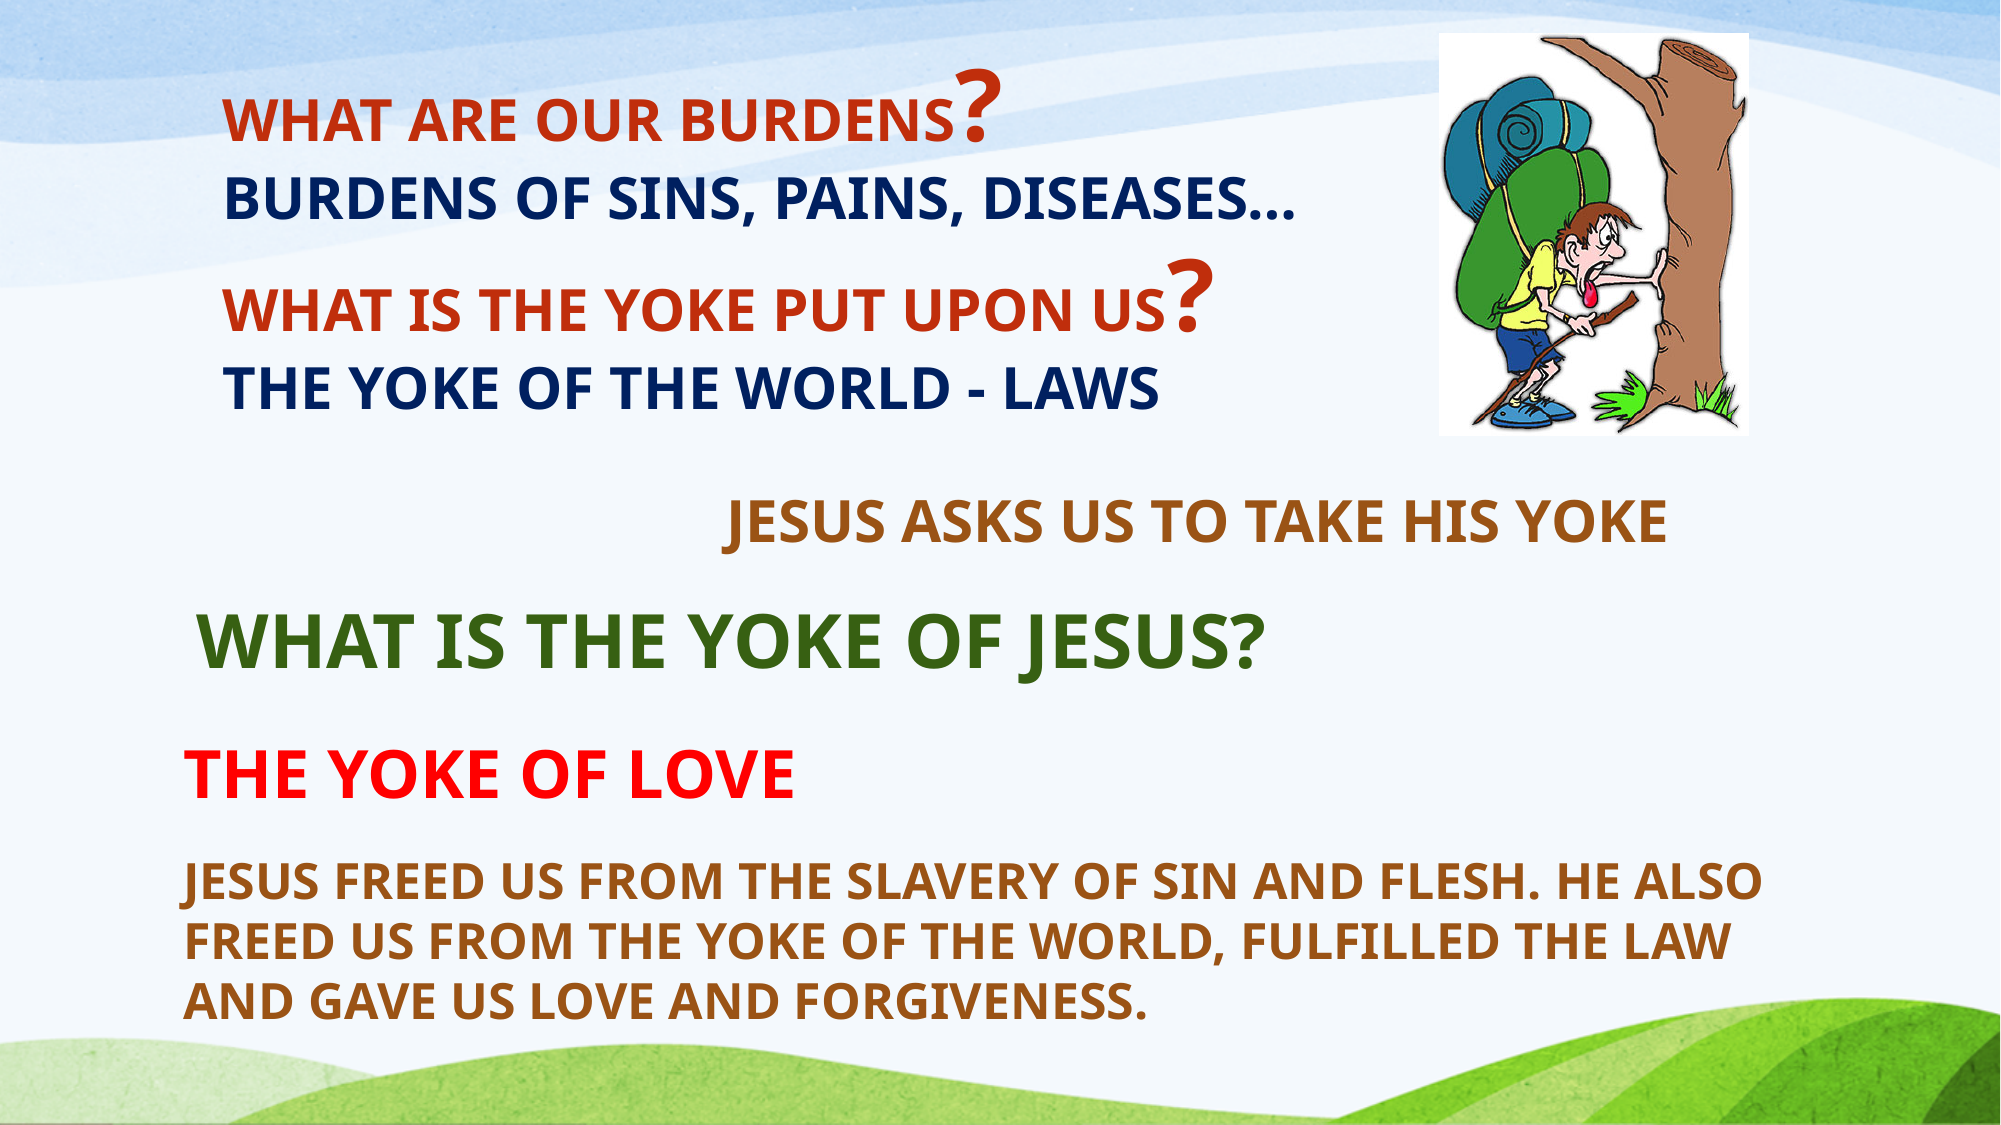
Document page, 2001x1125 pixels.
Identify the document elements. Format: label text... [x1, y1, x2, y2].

text_box WHAT ARE OUR BURDENS? BURDENS OF SINS, PAINS, DISEASES… WHAT IS THE YOKE PUT UPON US? THE YOKE OF THE WORLD - LAWS [207, 33, 1439, 429]
title WHAT IS THE YOKE OF JESUS? [181, 492, 1832, 693]
text_box JESUS ASKS US TO TAKE HIS YOKE [563, 476, 1832, 562]
picture [0, 0, 2001, 1125]
list THE YOKE OF LOVE JESUS FREED US FROM THE SLAVERY OF SIN AND FLESH. HE ALSO FREED US FROM THE YOKE OF THE WORLD, FULFILLED THE LAW AND GAVE US LOVE AND FORGIVENESS. [168, 724, 1832, 1125]
